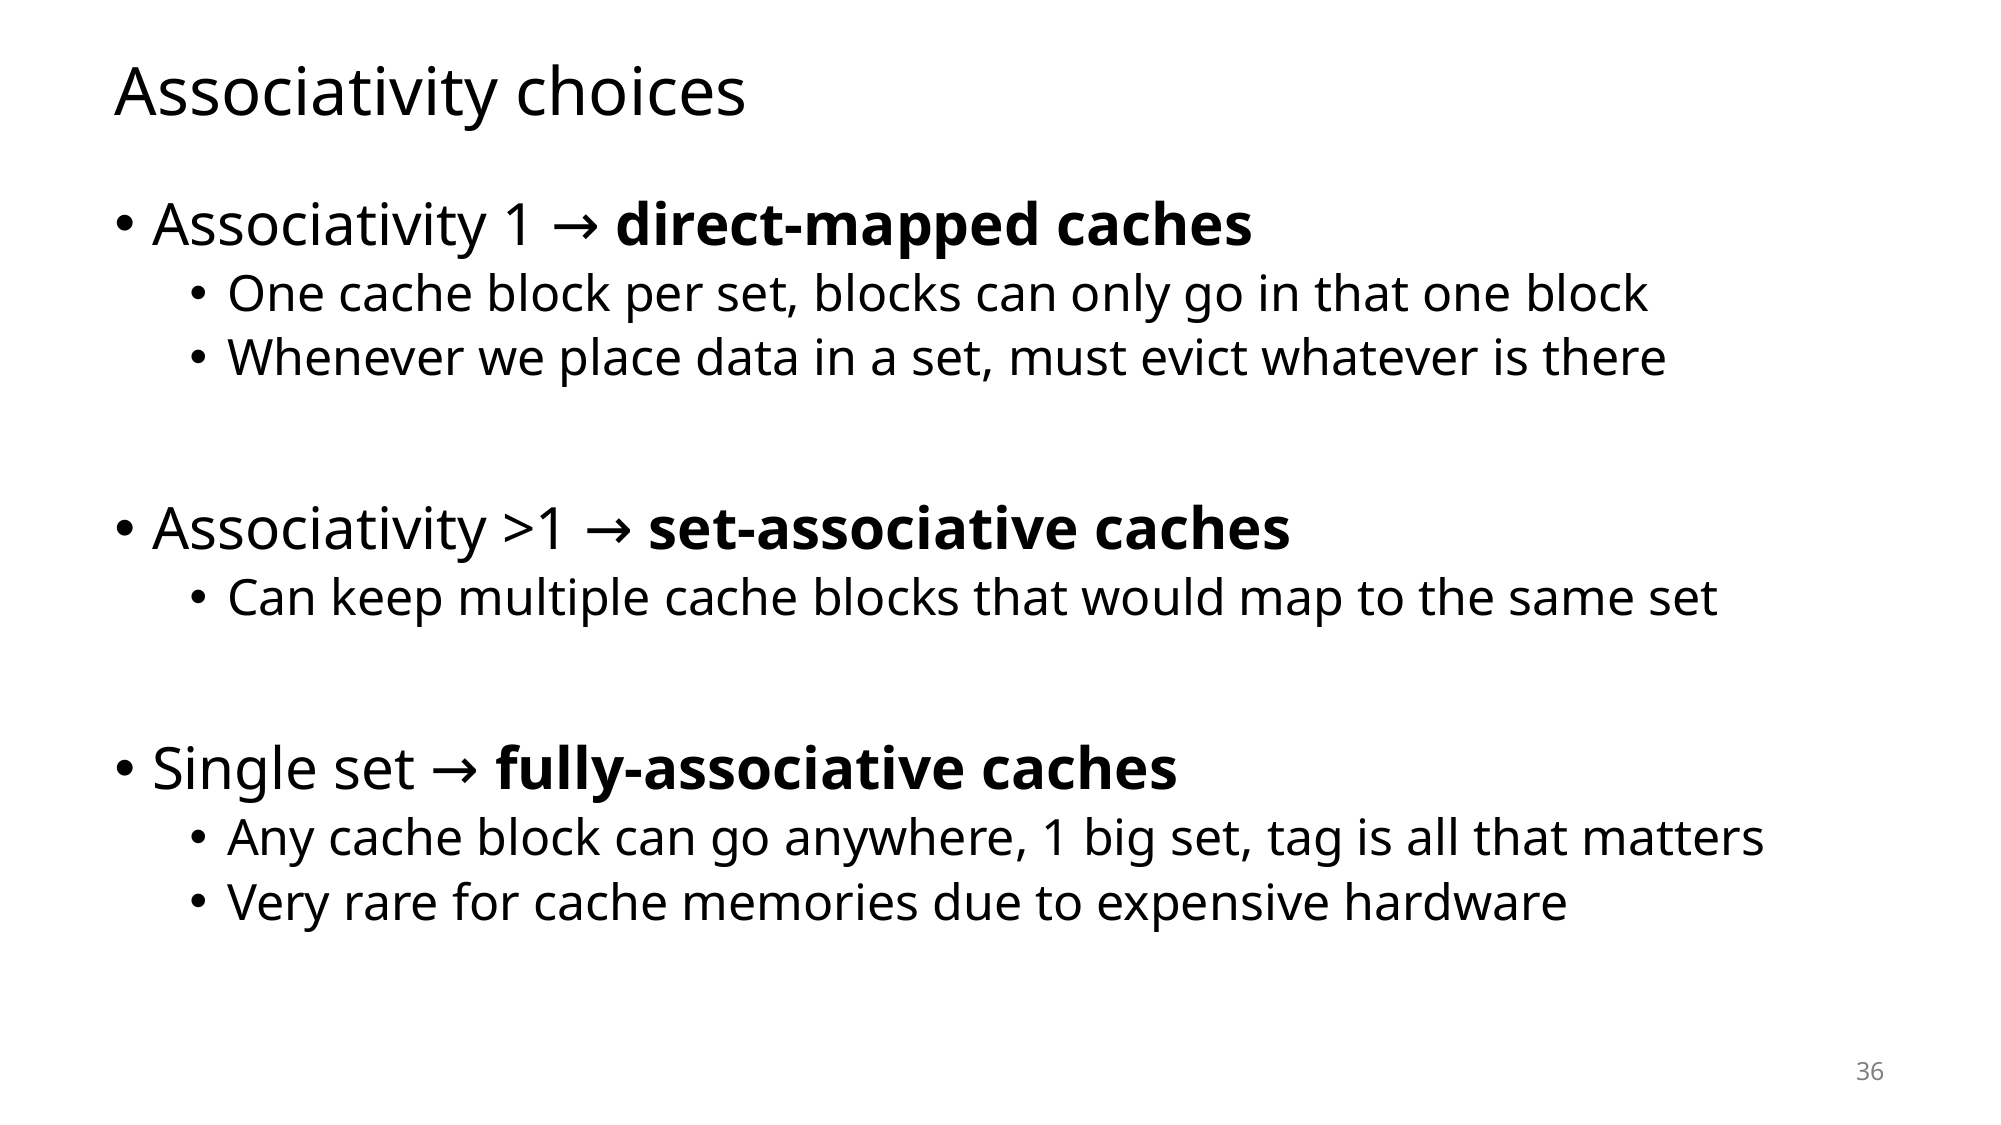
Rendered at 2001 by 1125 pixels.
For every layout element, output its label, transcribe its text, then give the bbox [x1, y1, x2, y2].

slide_number 36 [1749, 1042, 1900, 1103]
list Associativity 1 → direct-mapped caches One cache block per set, blocks can only go in that one block Whenever we place data in a set, must evict whatever is there Associativity >1 → set-associative caches Can keep multiple cache blocks that would map to the same set Single set → fully-associative caches Any cache block can go anywhere, 1 big set, tag is all that matters Very rare for cache memories due to expensive hardware [99, 187, 1900, 1013]
title Associativity choices [99, 37, 1900, 150]
